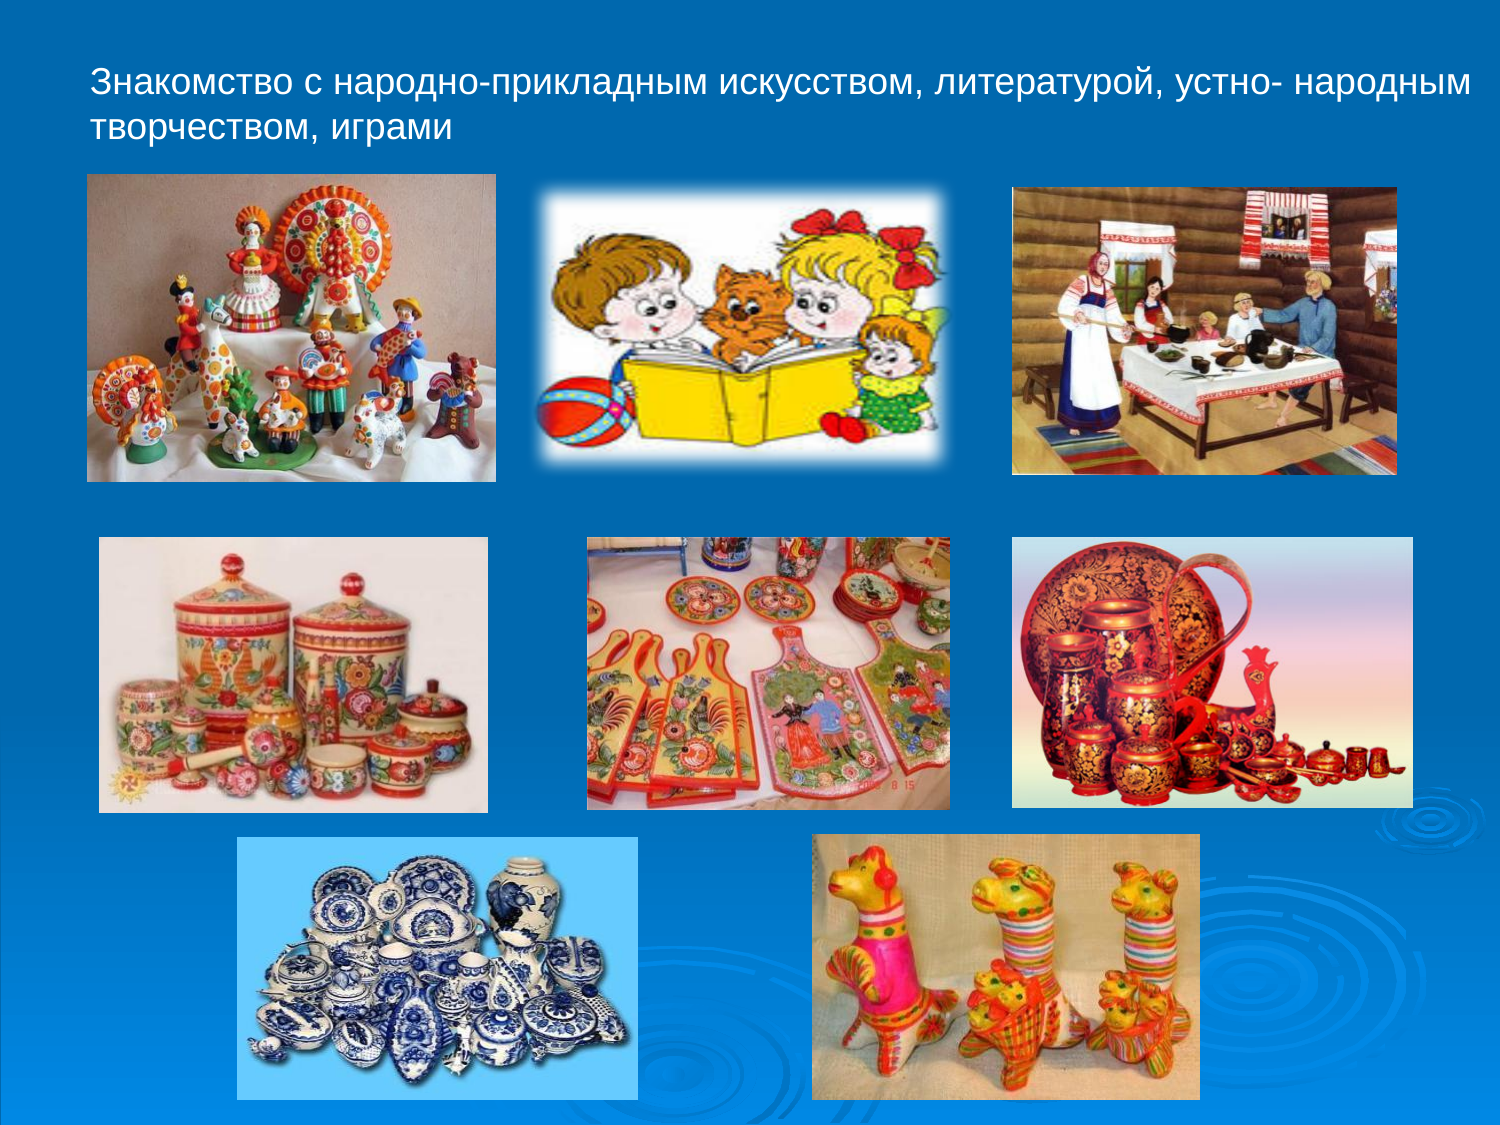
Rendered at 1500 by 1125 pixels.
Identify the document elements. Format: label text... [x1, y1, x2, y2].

picture [99, 537, 488, 813]
picture [587, 537, 951, 810]
picture [87, 174, 496, 482]
picture [1012, 537, 1413, 808]
picture [1012, 187, 1397, 476]
picture [237, 837, 638, 1101]
picture [812, 834, 1201, 1101]
picture [524, 174, 959, 480]
text_box Знакомство с народно-прикладным искусством, литературой, устно- народным творчеством, играми [74, 49, 1500, 155]
